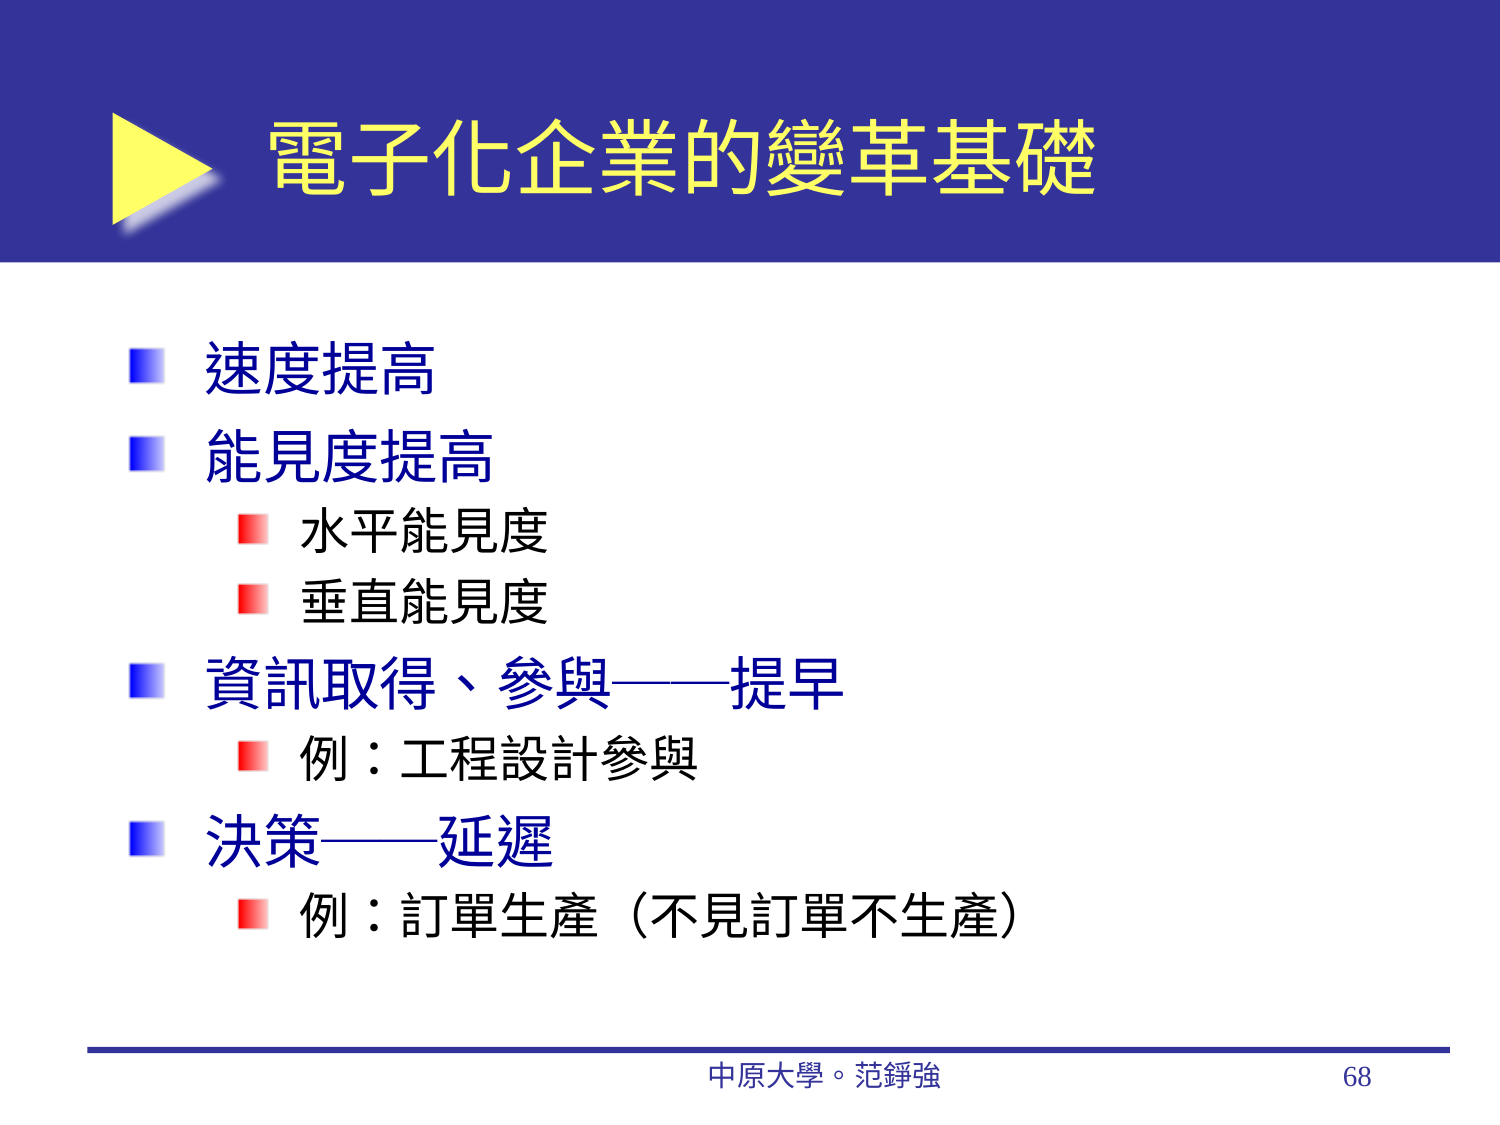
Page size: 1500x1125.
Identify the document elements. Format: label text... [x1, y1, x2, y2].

slide_number 68 [1074, 1050, 1388, 1125]
picture [236, 512, 272, 548]
picture [127, 819, 169, 861]
picture [236, 582, 272, 618]
list 速度提高 能見度提高 水平能見度 垂直能見度 資訊取得、參與──提早 例：工程設計參與 決策──延遲 例：訂單生產（不見訂單不生產） [112, 324, 1388, 1000]
picture [236, 739, 272, 775]
picture [236, 897, 272, 933]
picture [127, 346, 169, 388]
picture [127, 434, 169, 476]
picture [127, 661, 169, 703]
footer 中原大學。范錚強 [587, 1050, 1063, 1125]
title 電子化企業的變革基礎 [249, 62, 1388, 250]
